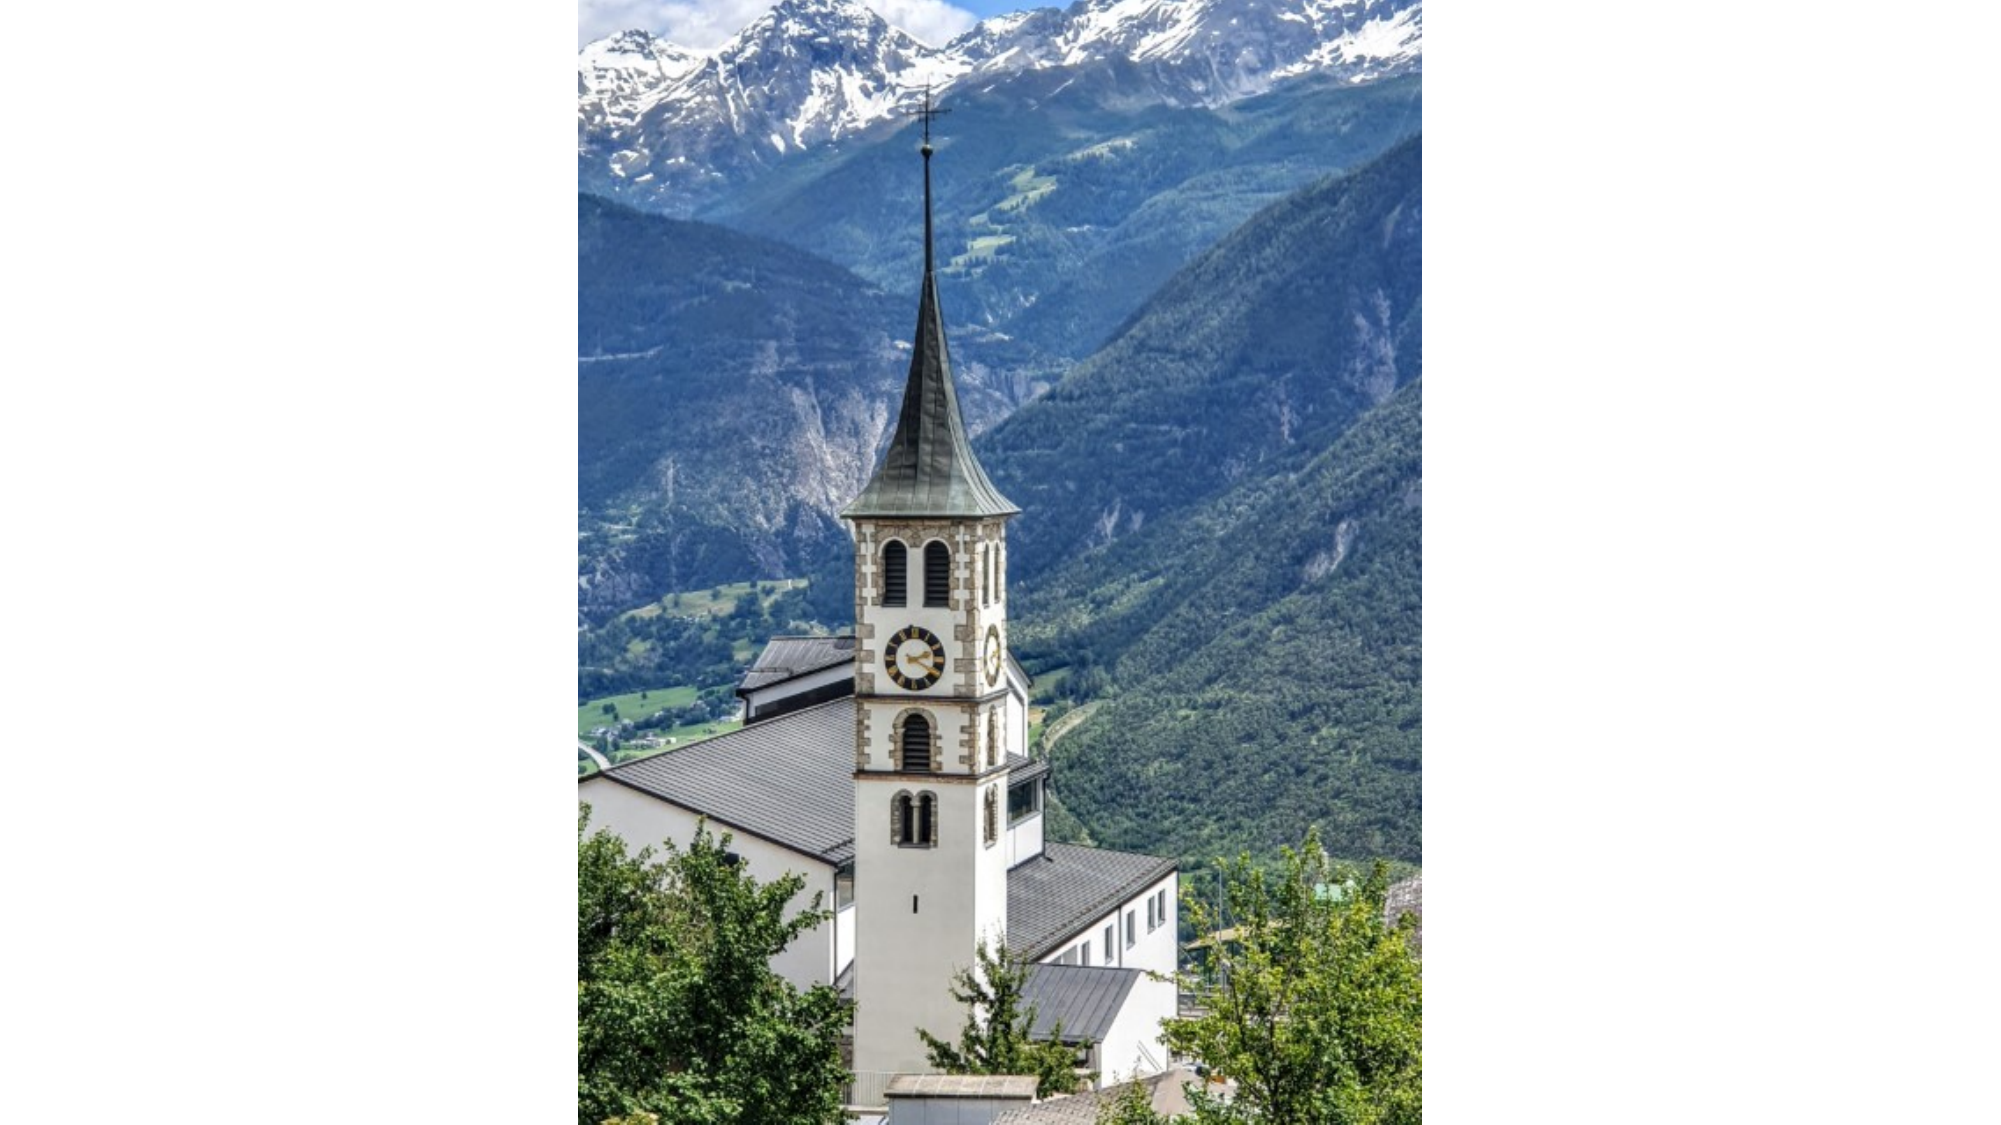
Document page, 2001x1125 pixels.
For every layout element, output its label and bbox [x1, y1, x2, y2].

picture [578, 0, 1422, 1125]
